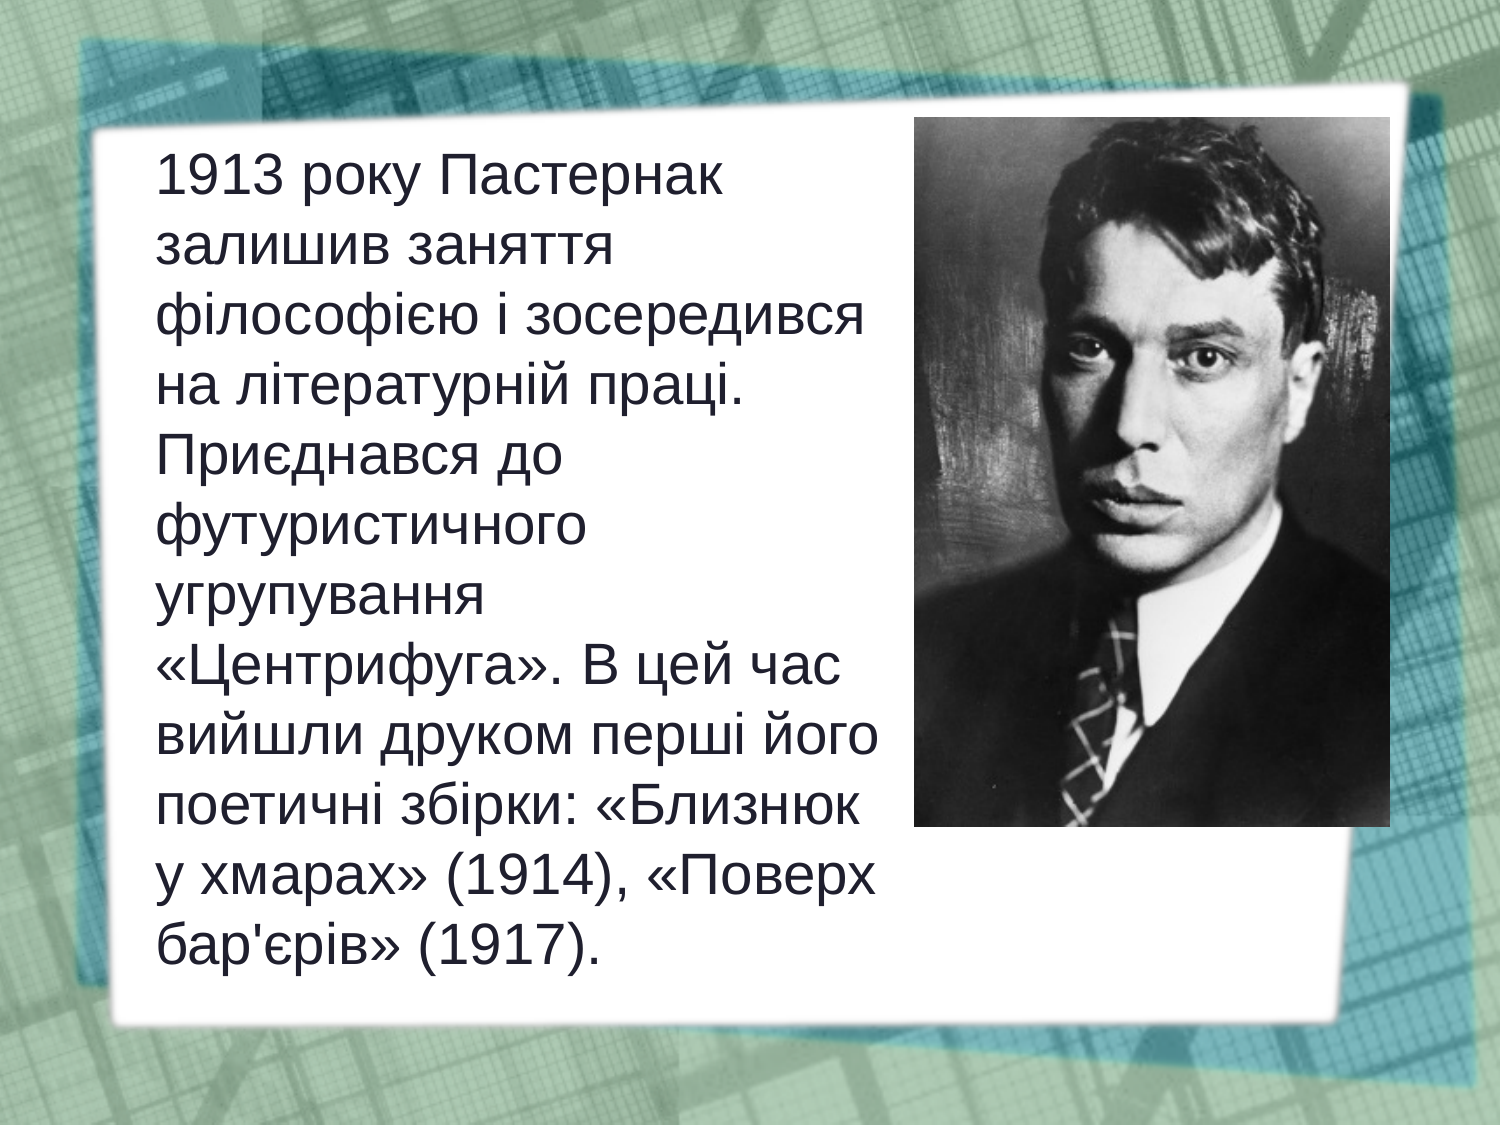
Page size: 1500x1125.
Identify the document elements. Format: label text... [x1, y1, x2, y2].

picture [0, 0, 1500, 1125]
text_box 1913 року Пастернак залишив заняття філософією і зосередився на літературній праці. Приєднався до футуристичного угрупування «Центрифуга». В цей час вийшли друком перші його поетичні збірки: «Близнюк у хмарах» (1914), «Поверх бар'єрів» (1917). [140, 128, 914, 984]
